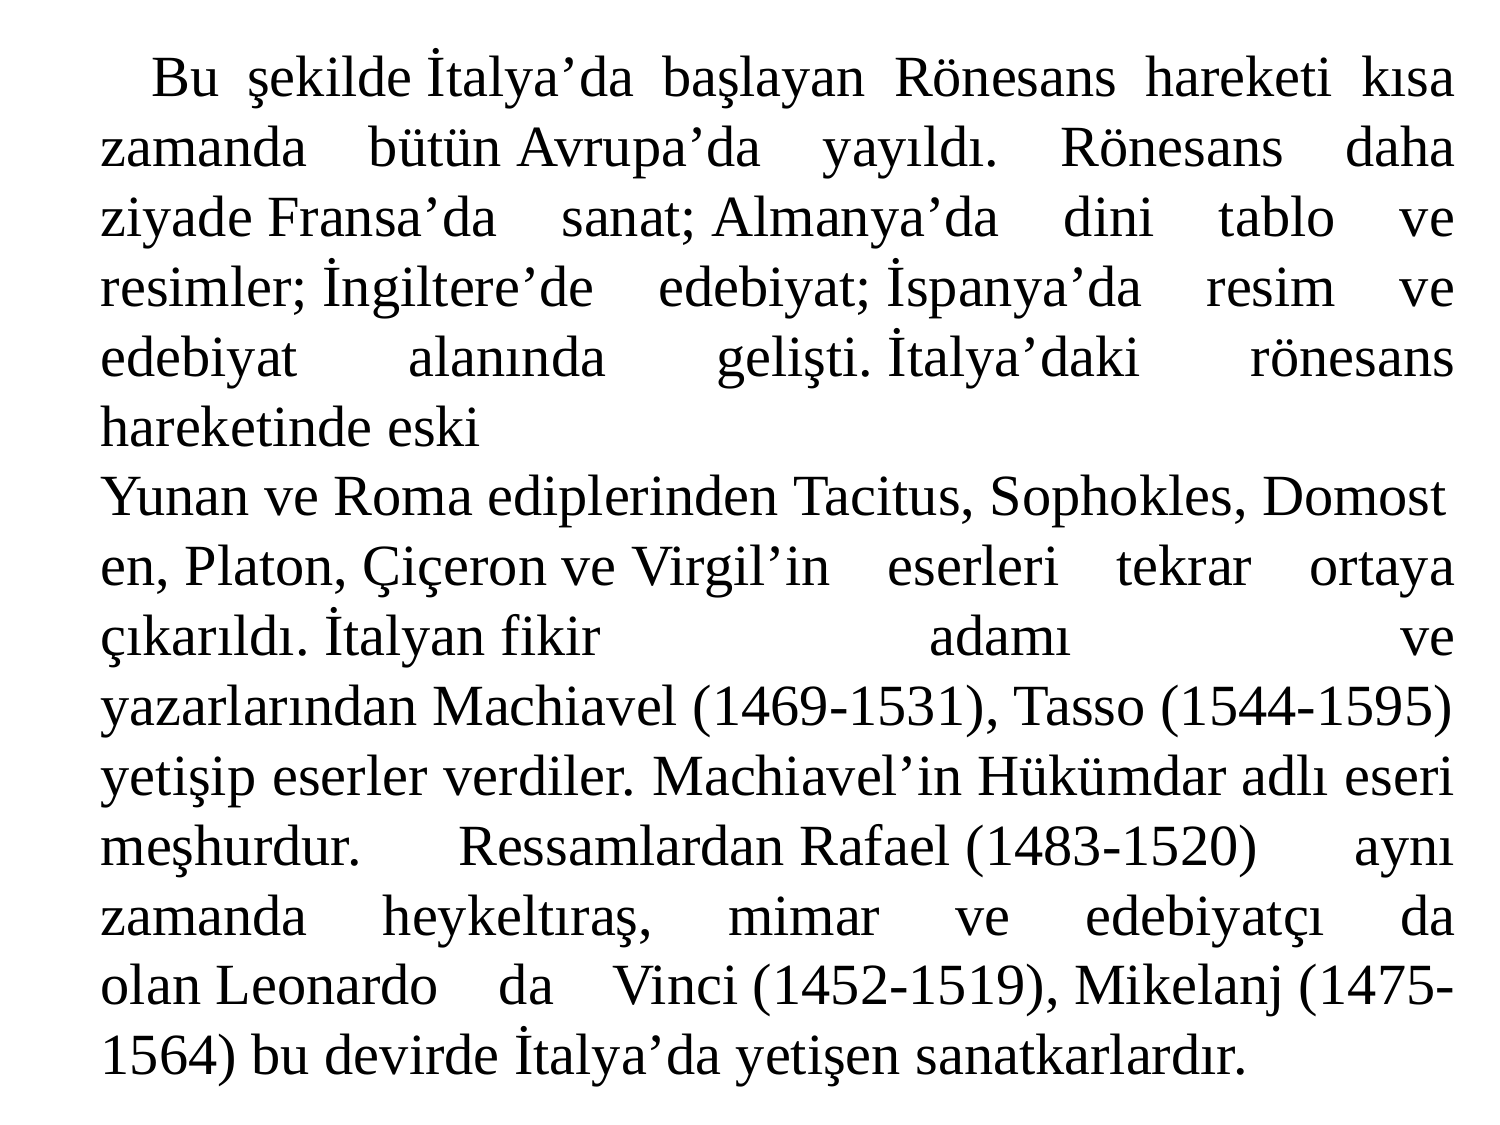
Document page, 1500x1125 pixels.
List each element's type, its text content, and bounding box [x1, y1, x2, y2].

list Bu şekilde İtalya’da başlayan Rönesans hareketi kısa zamanda bütün Avrupa’da yayıldı. Rönesans daha ziyade Fransa’da sanat; Almanya’da dini tablo ve resimler; İngiltere’de edebiyat; İspanya’da resim ve edebiyat alanında gelişti. İtalya’daki rönesans hareketinde eski Yunan ve Roma ediplerinden Tacitus, Sophokles, Domosten, Platon, Çiçeron ve Virgil’in eserleri tekrar ortaya çıkarıldı. İtalyan fikir adamı ve yazarlarından Machiavel (1469-1531), Tasso (1544-1595) yetişip eserler verdiler. Machiavel’in Hükümdar adlı eseri meşhurdur. Ressamlardan Rafael (1483-1520) aynı zamanda heykeltıraş, mimar ve edebiyatçı da olan Leonardo da Vinci (1452-1519), Mikelanj (1475-1564) bu devirde İtalya’da yetişen sanatkarlardır. [29, 30, 1471, 1094]
